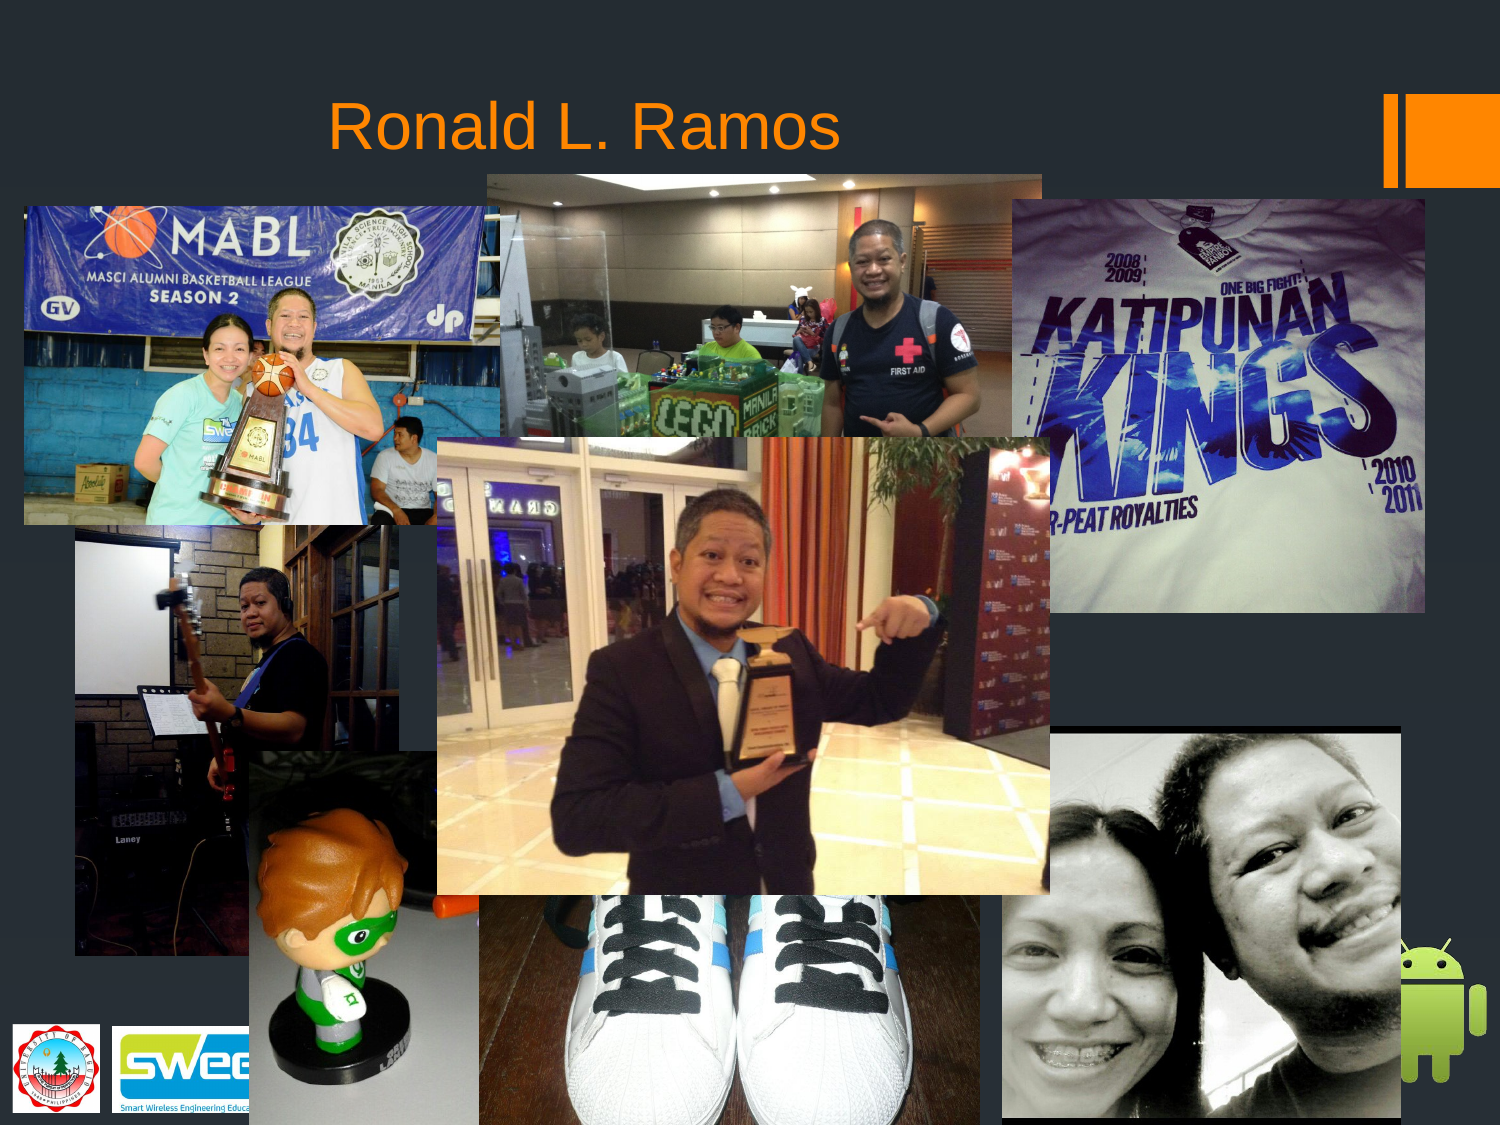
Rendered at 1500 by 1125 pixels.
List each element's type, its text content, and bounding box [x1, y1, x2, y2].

picture [24, 174, 1487, 1125]
title Ronald L. Ramos [312, 50, 1500, 171]
picture [12, 1024, 100, 1113]
